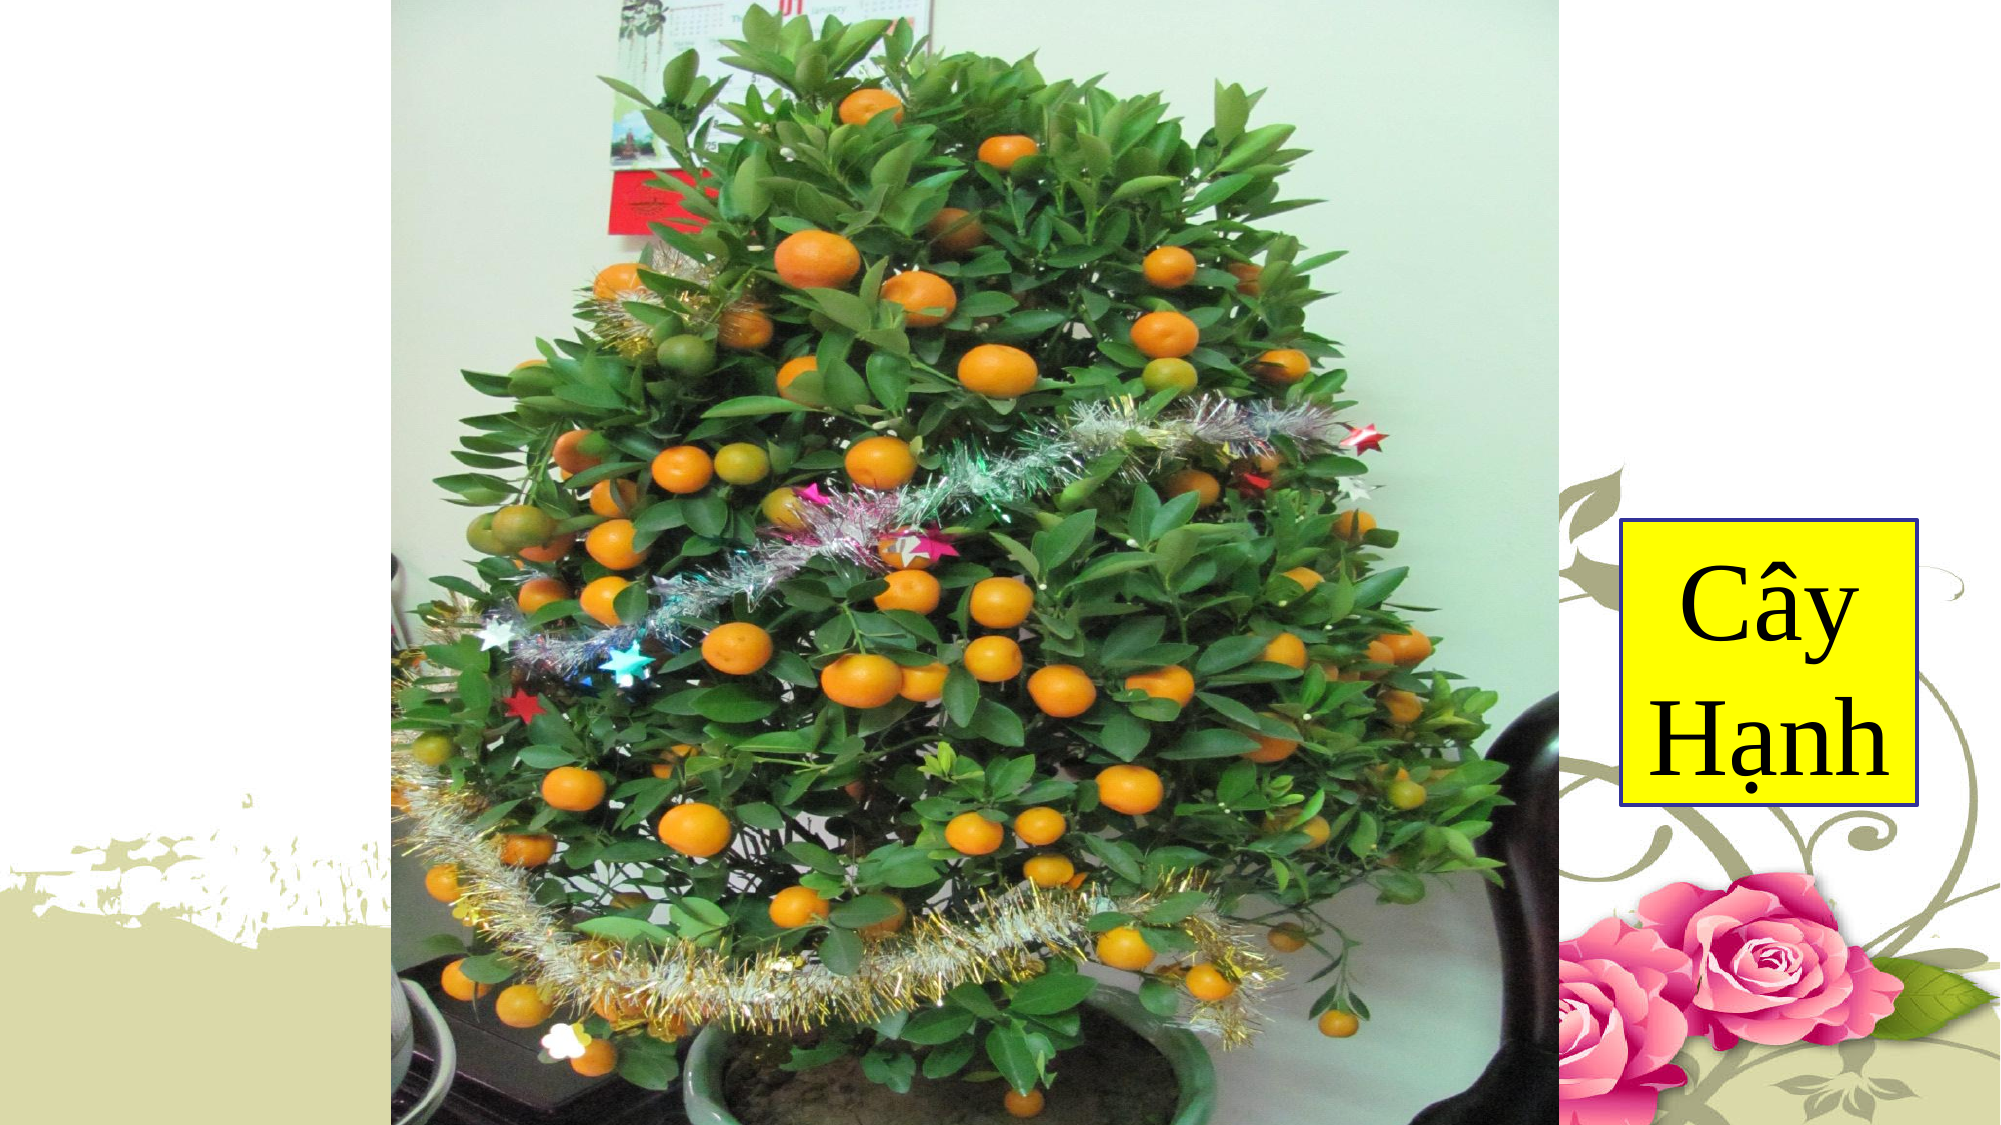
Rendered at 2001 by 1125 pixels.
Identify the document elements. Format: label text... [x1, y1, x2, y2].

picture [0, 0, 2001, 1125]
text_box Cây Hạnh [1619, 518, 1919, 807]
